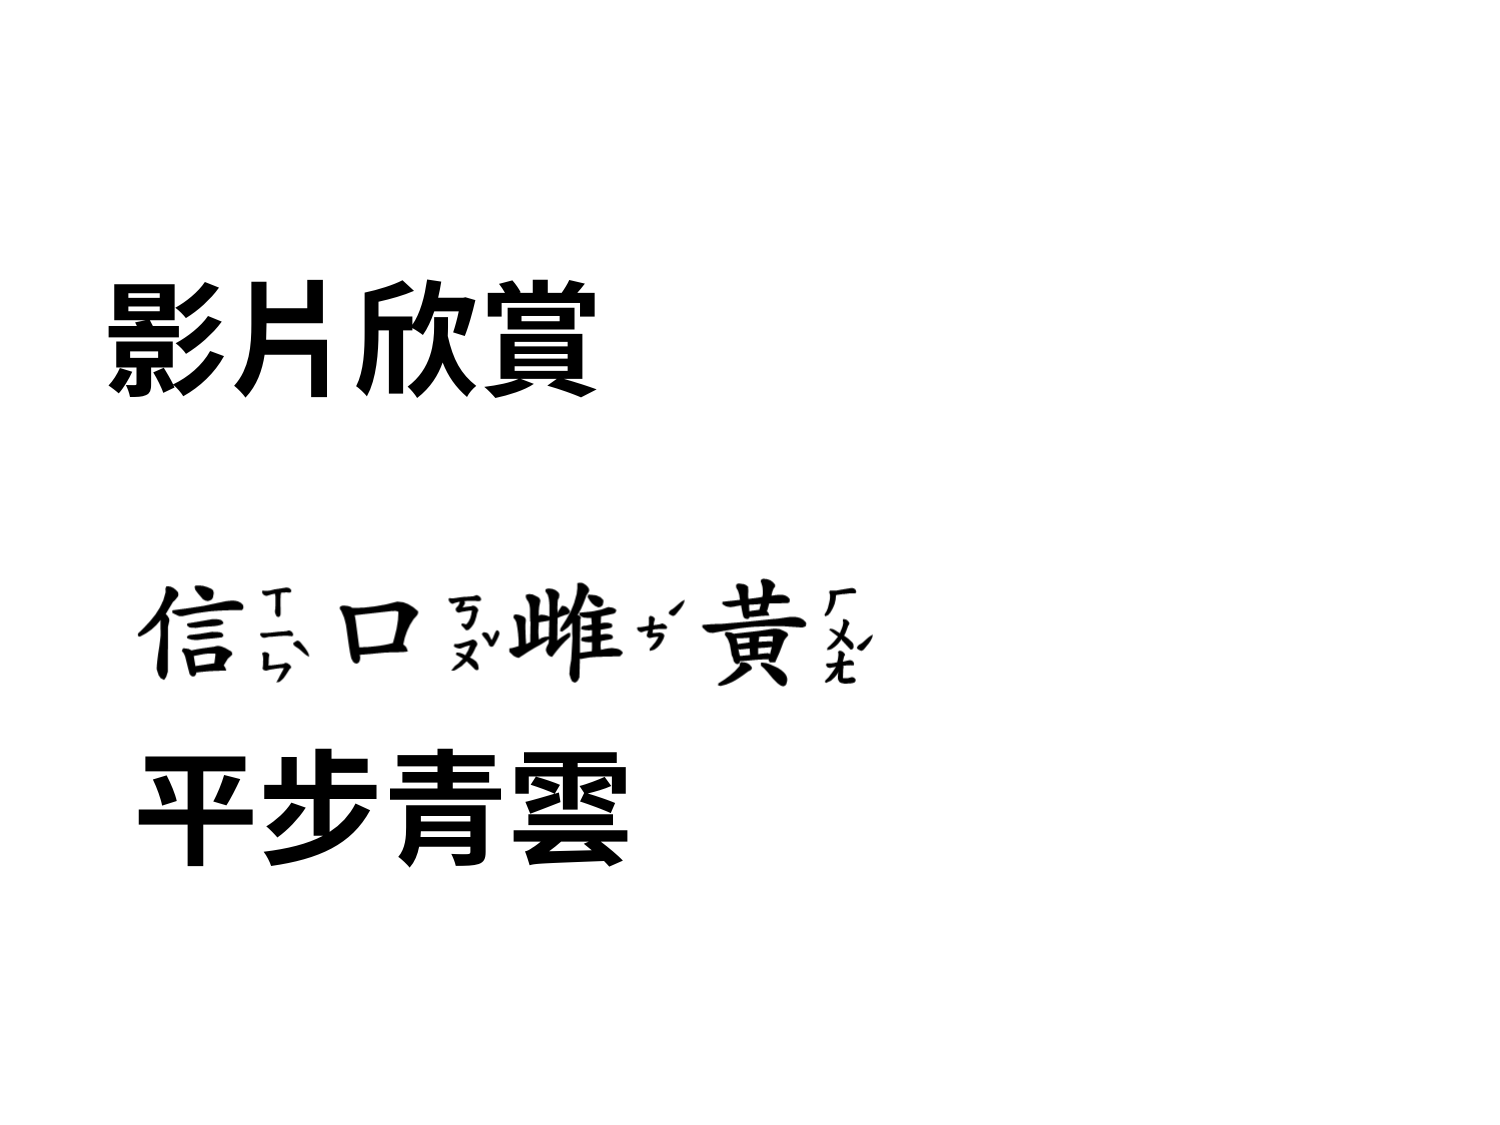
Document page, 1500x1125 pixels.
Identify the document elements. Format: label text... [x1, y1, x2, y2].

list 影片欣賞 [88, 172, 1364, 419]
picture [52, 503, 954, 766]
title 平步青雲 [118, 722, 1394, 947]
